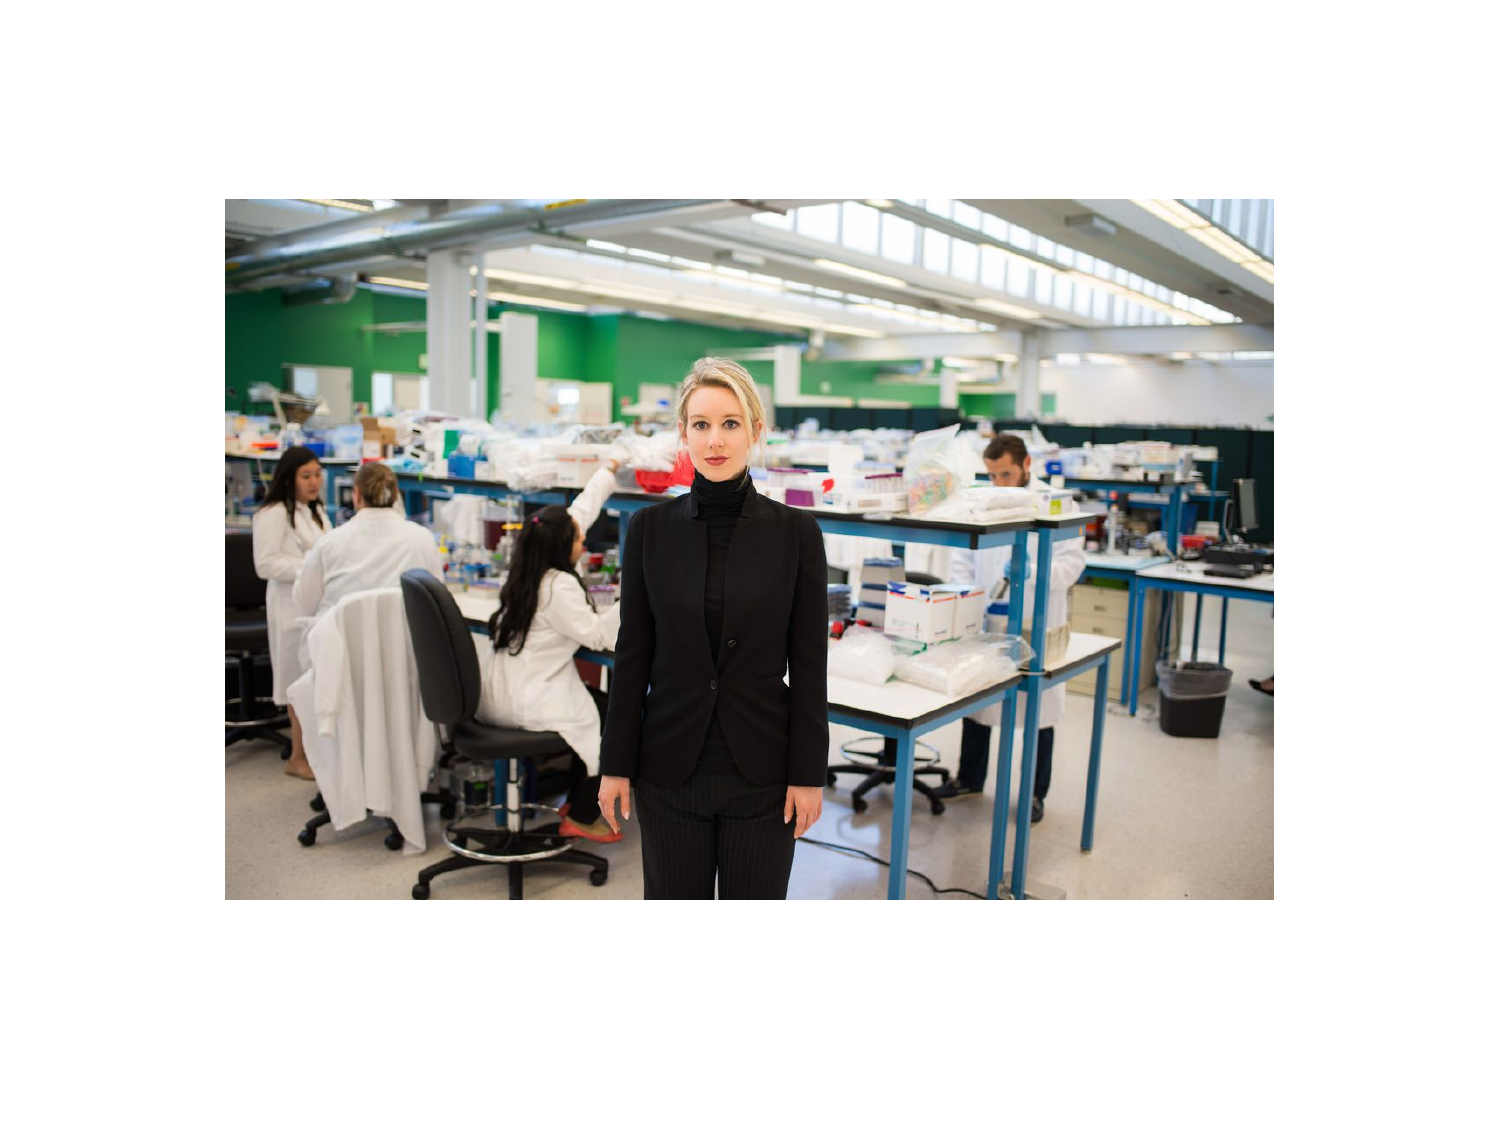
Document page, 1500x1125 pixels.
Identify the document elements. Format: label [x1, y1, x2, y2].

picture [224, 199, 1274, 900]
